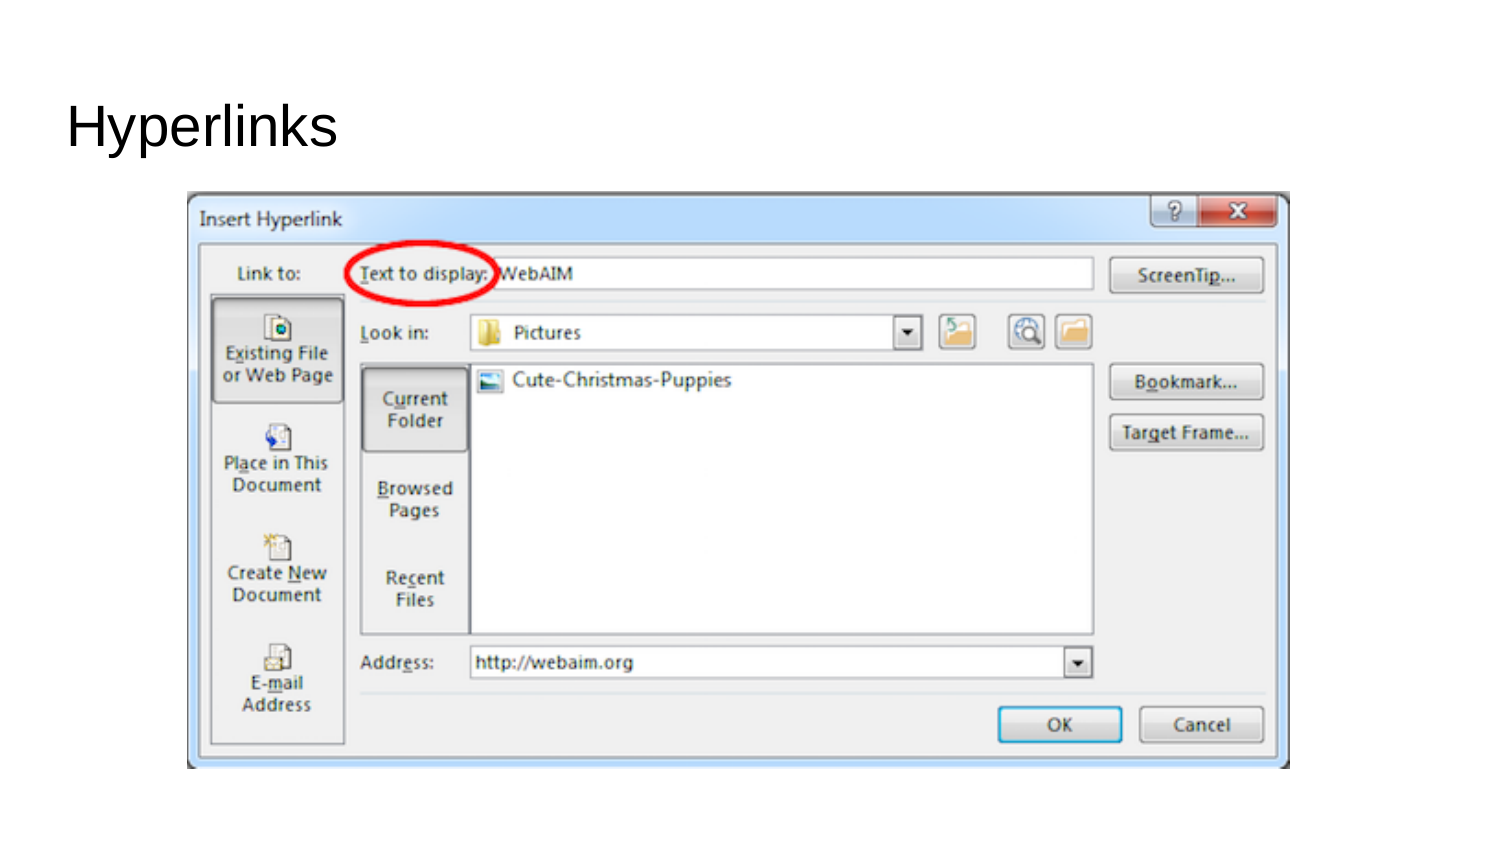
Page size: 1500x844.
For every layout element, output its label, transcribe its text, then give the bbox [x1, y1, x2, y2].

picture [187, 191, 1290, 769]
title Hyperlinks [51, 72, 1449, 167]
